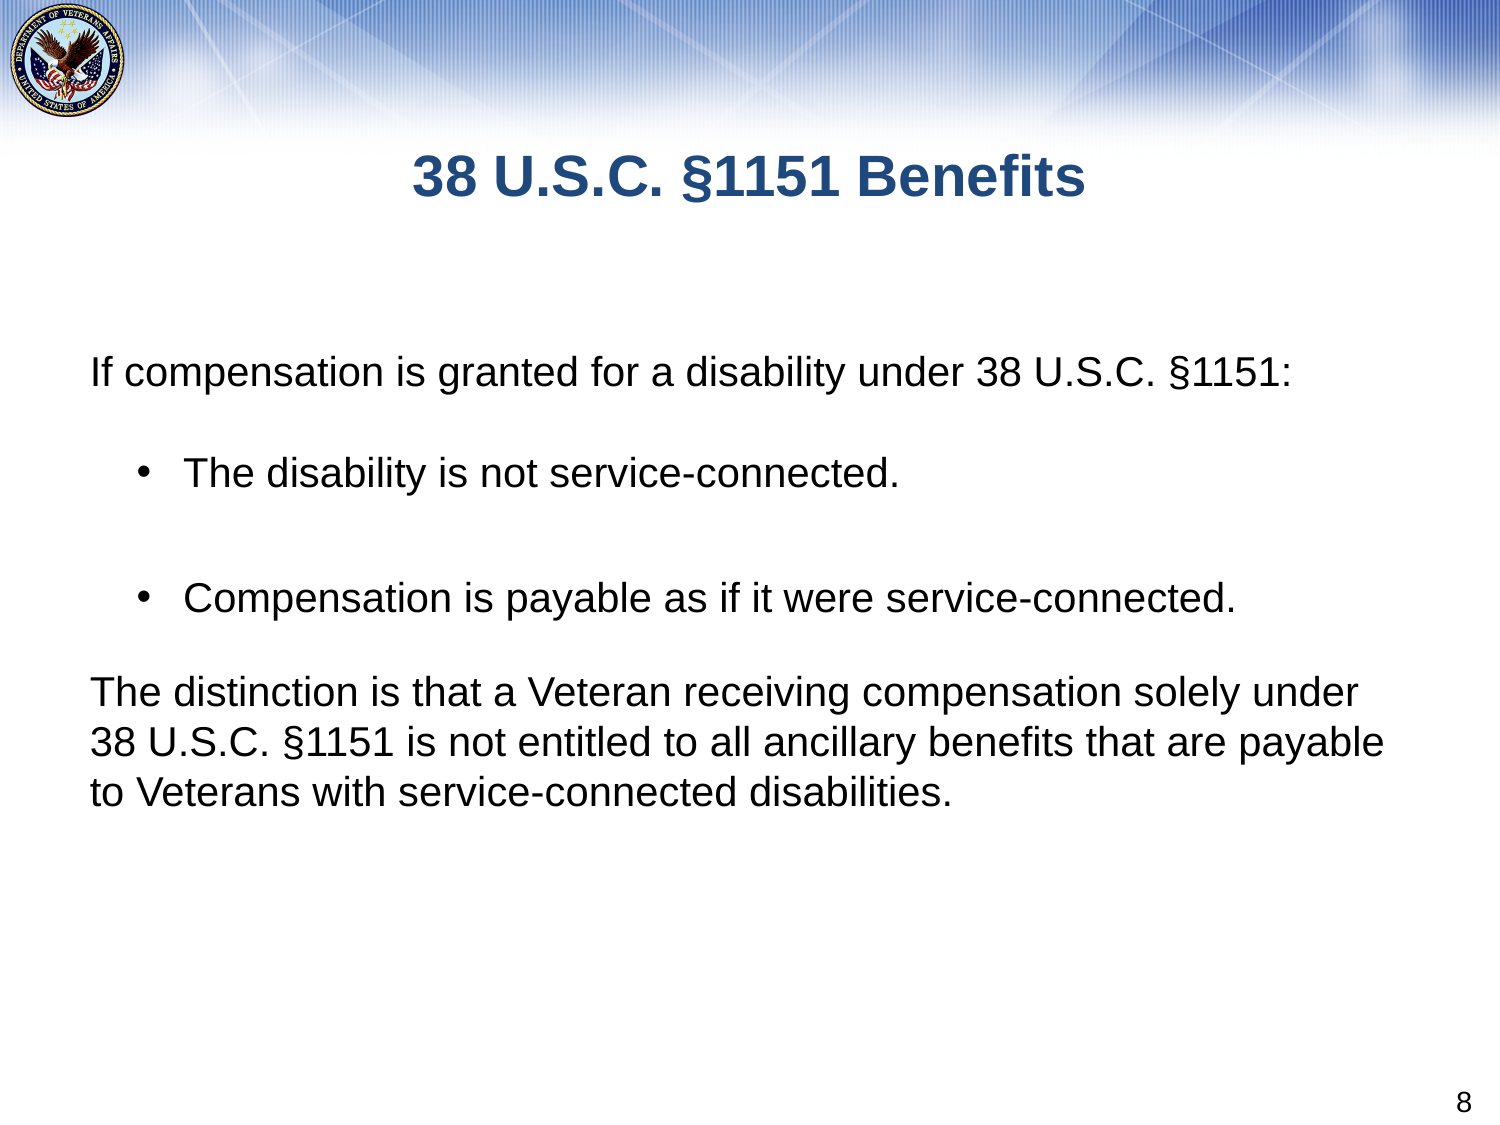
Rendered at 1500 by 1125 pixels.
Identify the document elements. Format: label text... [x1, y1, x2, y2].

picture [0, 309, 1500, 1062]
title 38 U.S.C. §1151 Benefits [0, 130, 1500, 309]
slide_number 8 [1136, 1083, 1487, 1125]
list If compensation is granted for a disability under 38 U.S.C. §1151: [75, 337, 1425, 398]
picture [0, 0, 1500, 130]
text_box The distinction is that a Veteran receiving compensation solely under 38 U.S.C. §1151 is not entitled to all ancillary benefits that are payable to Veterans with service-connected disabilities. [74, 656, 1425, 822]
text_box The disability is not service-connected. Compensation is payable as if it were service-connected. [74, 438, 1425, 629]
